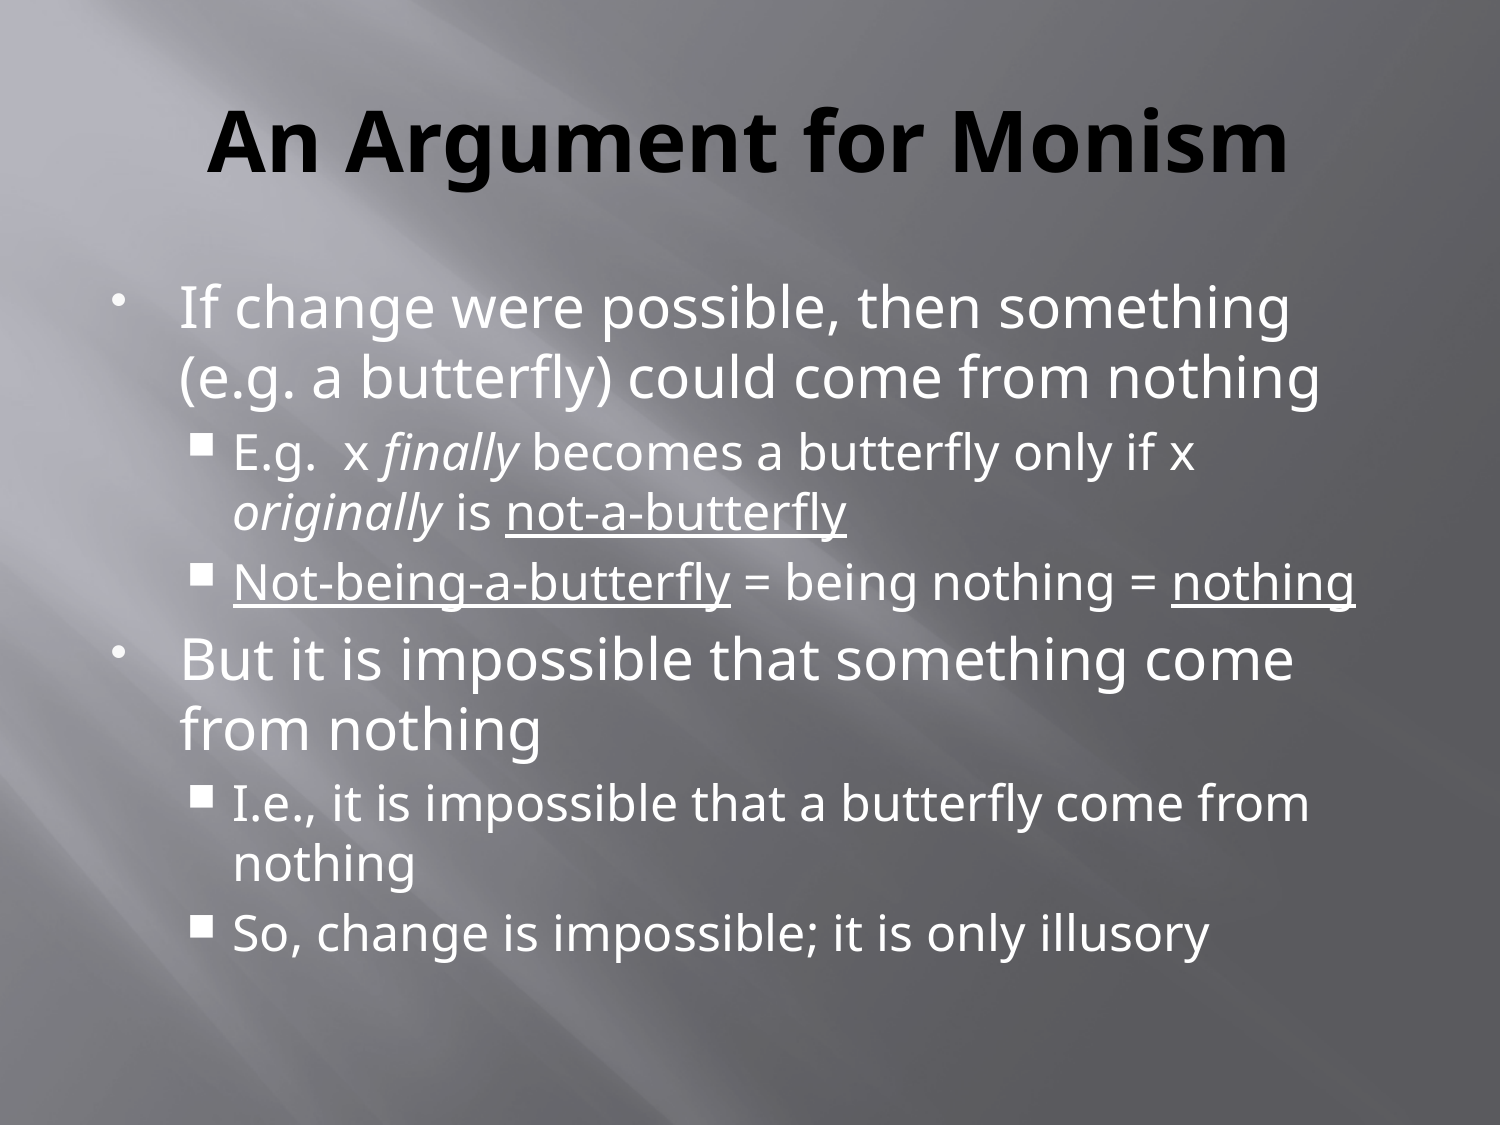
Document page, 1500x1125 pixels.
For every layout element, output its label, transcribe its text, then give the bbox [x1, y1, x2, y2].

title An Argument for Monism [75, 45, 1425, 233]
list If change were possible, then something (e.g. a butterfly) could come from nothing E.g. x finally becomes a butterfly only if x originally is not-a-butterfly Not-being-a-butterfly = being nothing = nothing But it is impossible that something come from nothing I.e., it is impossible that a butterfly come from nothing So, change is impossible; it is only illusory [74, 262, 1426, 1036]
